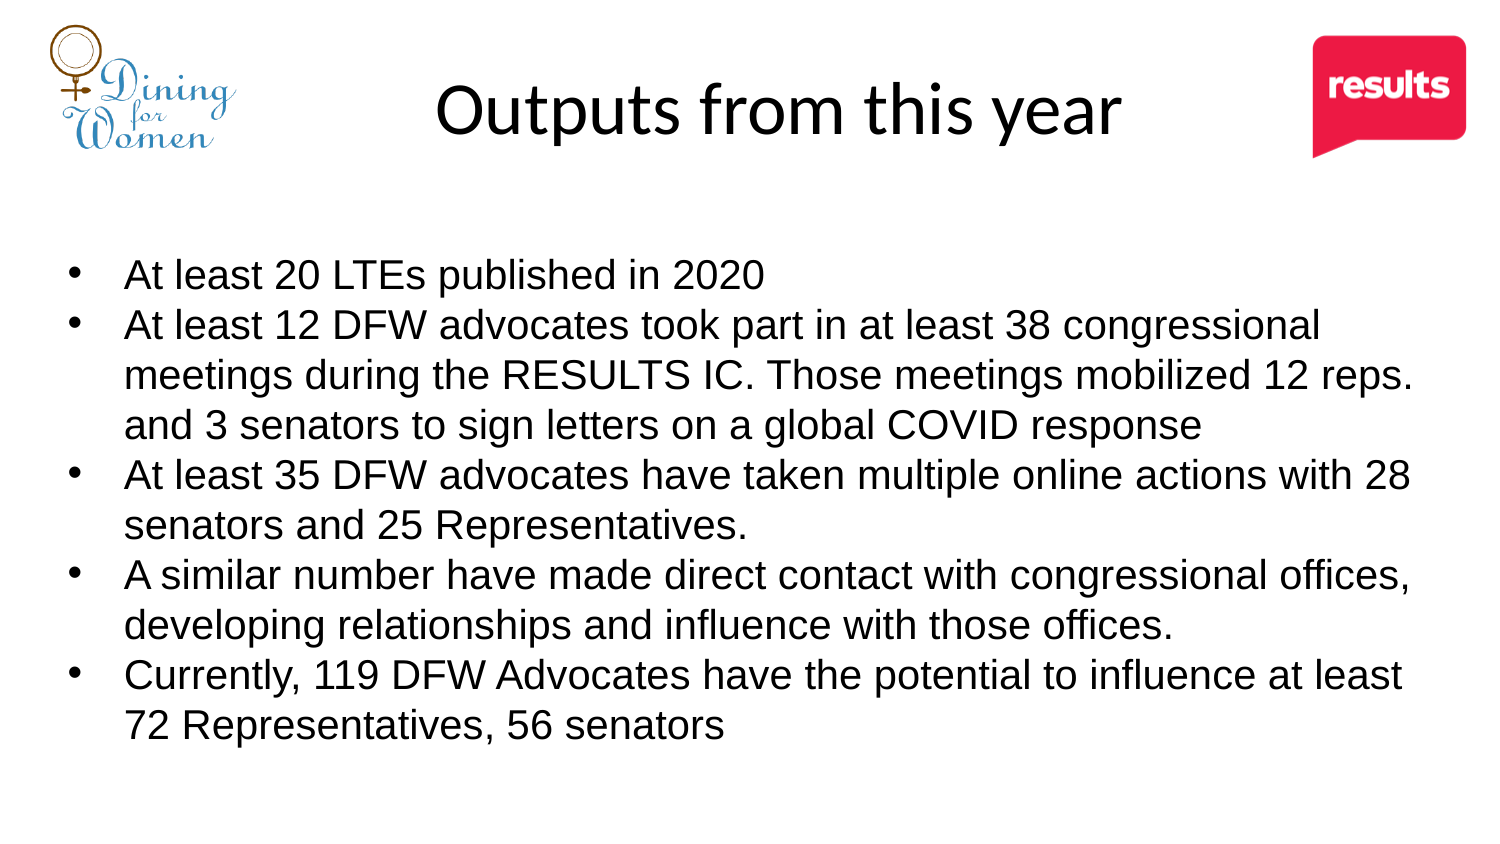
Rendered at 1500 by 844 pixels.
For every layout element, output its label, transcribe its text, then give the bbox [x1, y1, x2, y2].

picture [1289, 13, 1490, 175]
picture [30, 0, 249, 175]
list At least 20 LTEs published in 2020 At least 12 DFW advocates took part in at least 38 congressional meetings during the RESULTS IC. Those meetings mobilized 12 reps. and 3 senators to sign letters on a global COVID response At least 35 DFW advocates have taken multiple online actions with 28 senators and 25 Representatives. A similar number have made direct contact with congressional offices, developing relationships and influence with those offices. Currently, 119 DFW Advocates have the potential to influence at least 72 Representatives, 56 senators [52, 202, 1440, 793]
title Outputs from this year [281, 33, 1278, 175]
